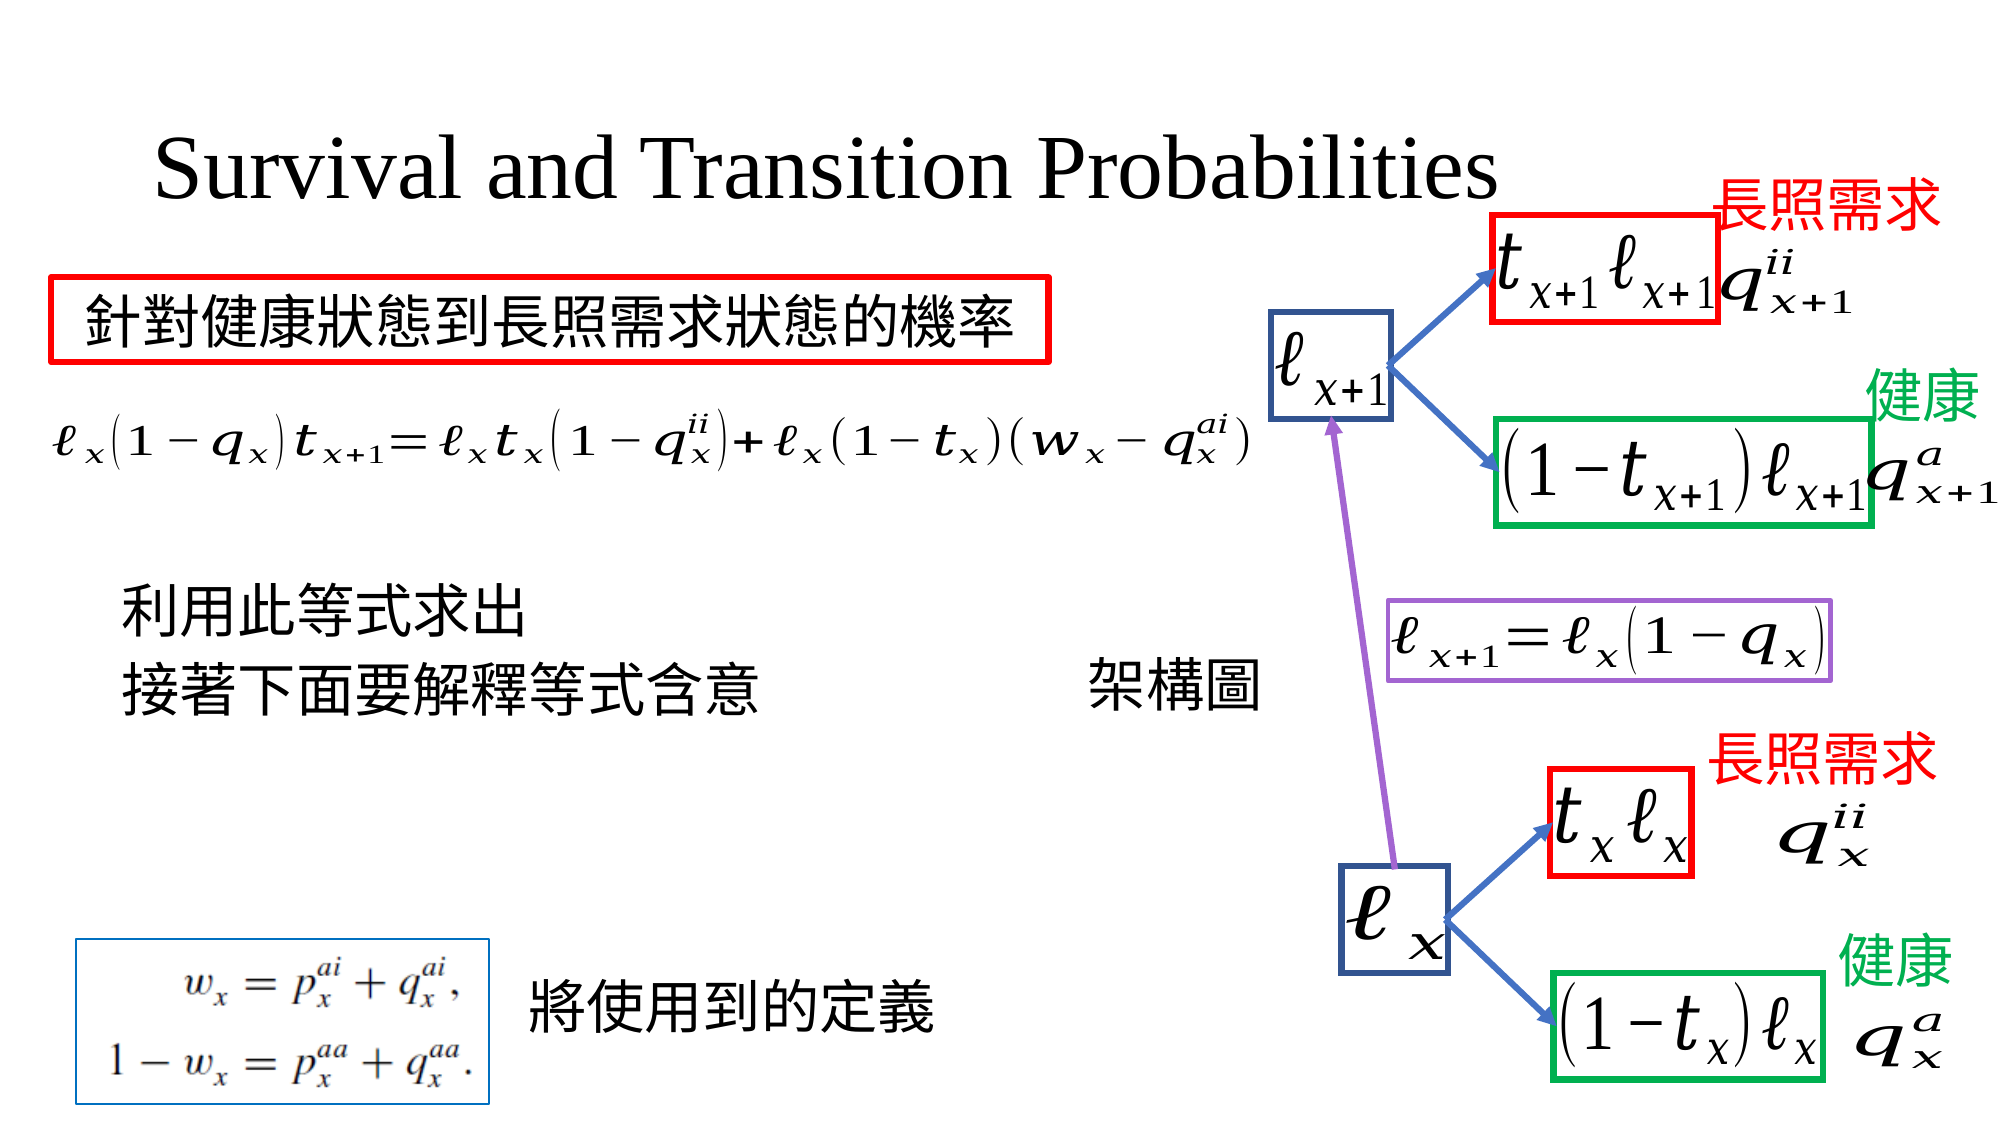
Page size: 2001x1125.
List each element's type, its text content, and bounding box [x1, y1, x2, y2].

title Survival and Transition Probabilities [137, 59, 1863, 278]
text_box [1331, 415, 1395, 870]
text_box 將使用到的定義 [513, 962, 976, 1048]
text_box 針對健康狀態到長照需求狀態的機率 [51, 277, 1049, 363]
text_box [1274, 160, 2000, 523]
text_box 架構圖 [1073, 640, 1281, 726]
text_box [1344, 714, 1980, 1077]
picture [77, 940, 489, 1103]
text_box 接著下面要解釋等式含意 [106, 645, 784, 730]
